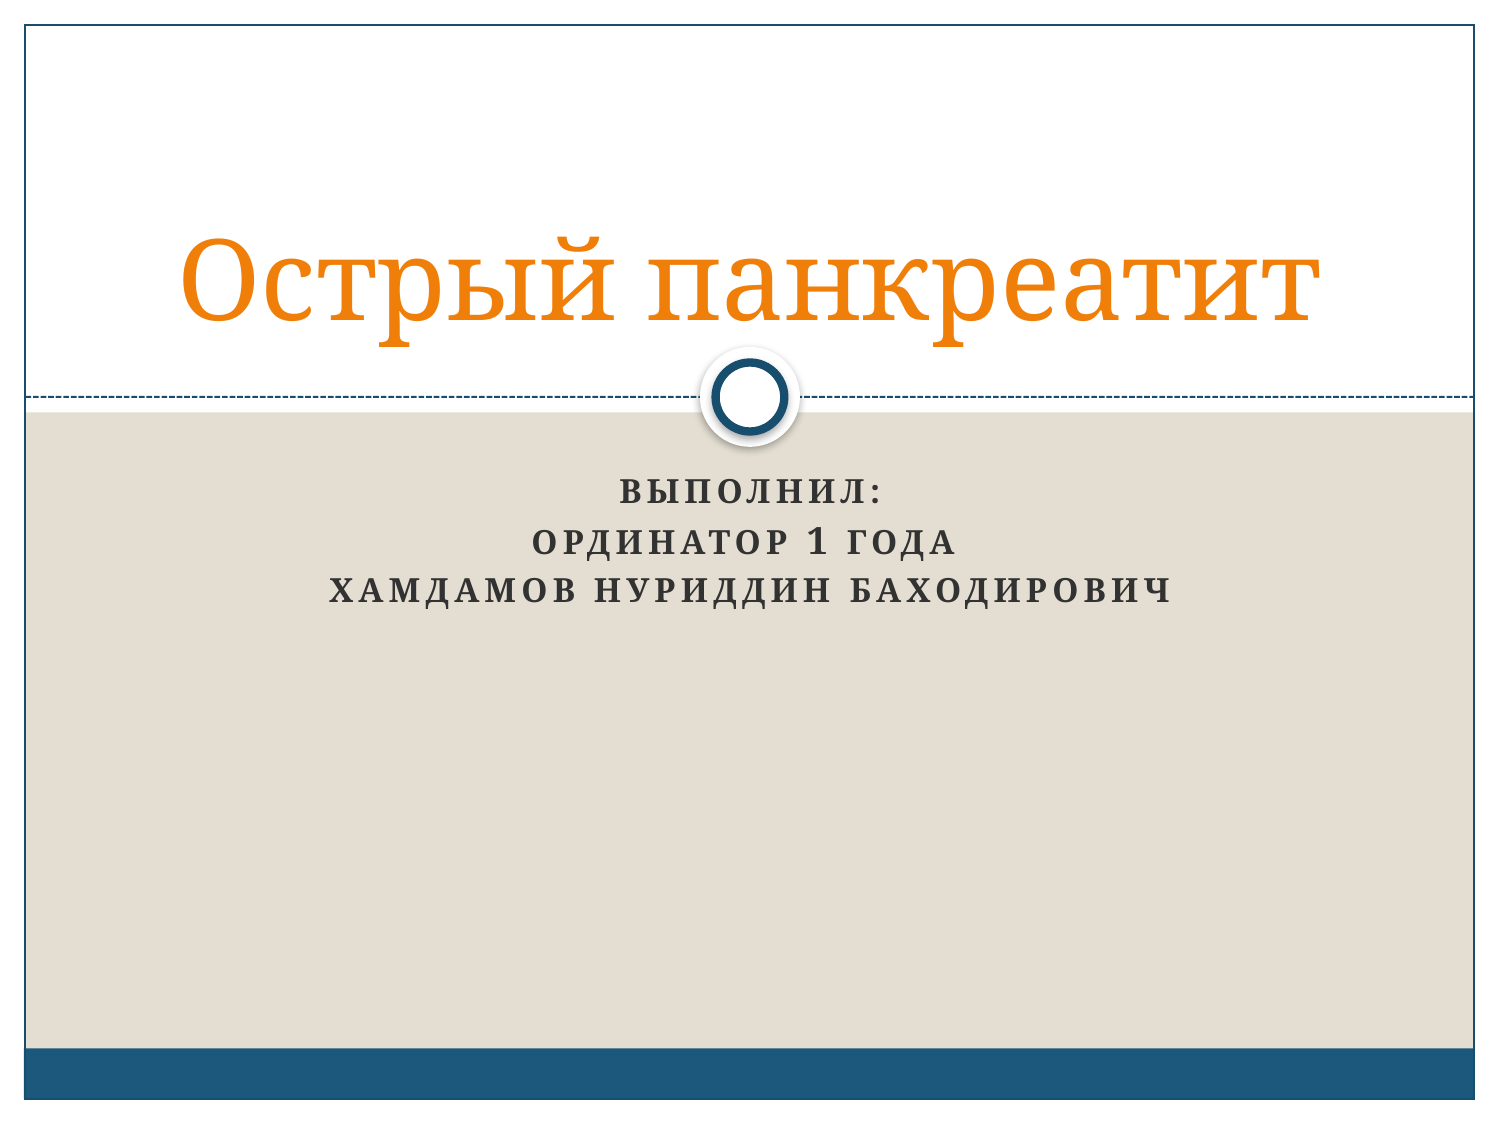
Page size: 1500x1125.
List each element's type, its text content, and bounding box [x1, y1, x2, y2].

title Острый панкреатит [112, 62, 1388, 351]
subtitle Выполнил: Ординатор 1 года Хамдамов Нуриддин Баходирович [224, 462, 1276, 751]
